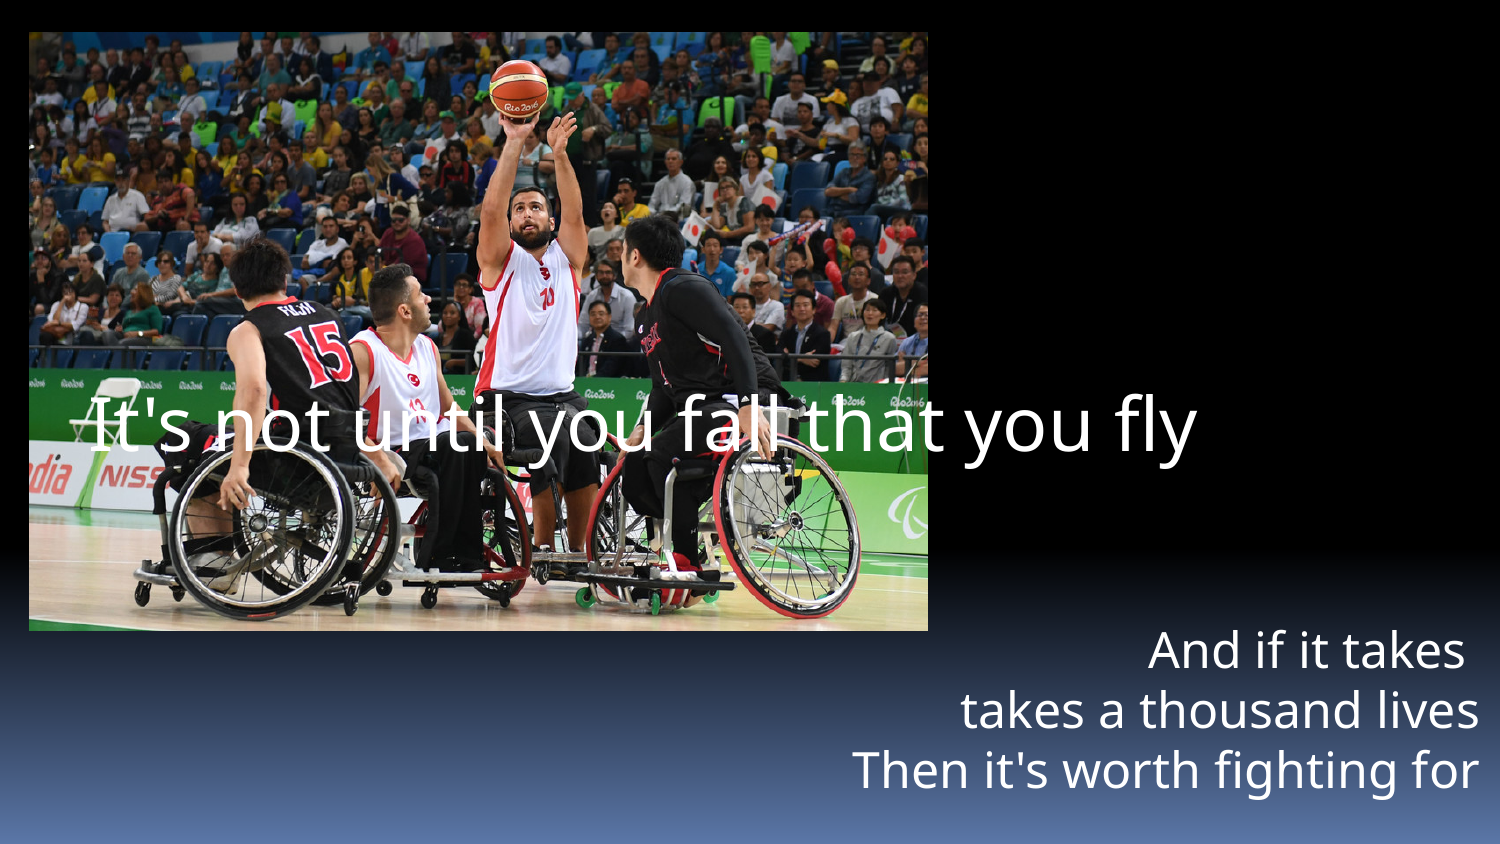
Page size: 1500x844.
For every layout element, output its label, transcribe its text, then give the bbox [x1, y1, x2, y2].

text_box It's not until you fall that you fly [936, 368, 1427, 474]
text_box And if it takes takes a thousand lives Then it's worth fighting for [714, 610, 1496, 844]
picture [28, 31, 928, 632]
